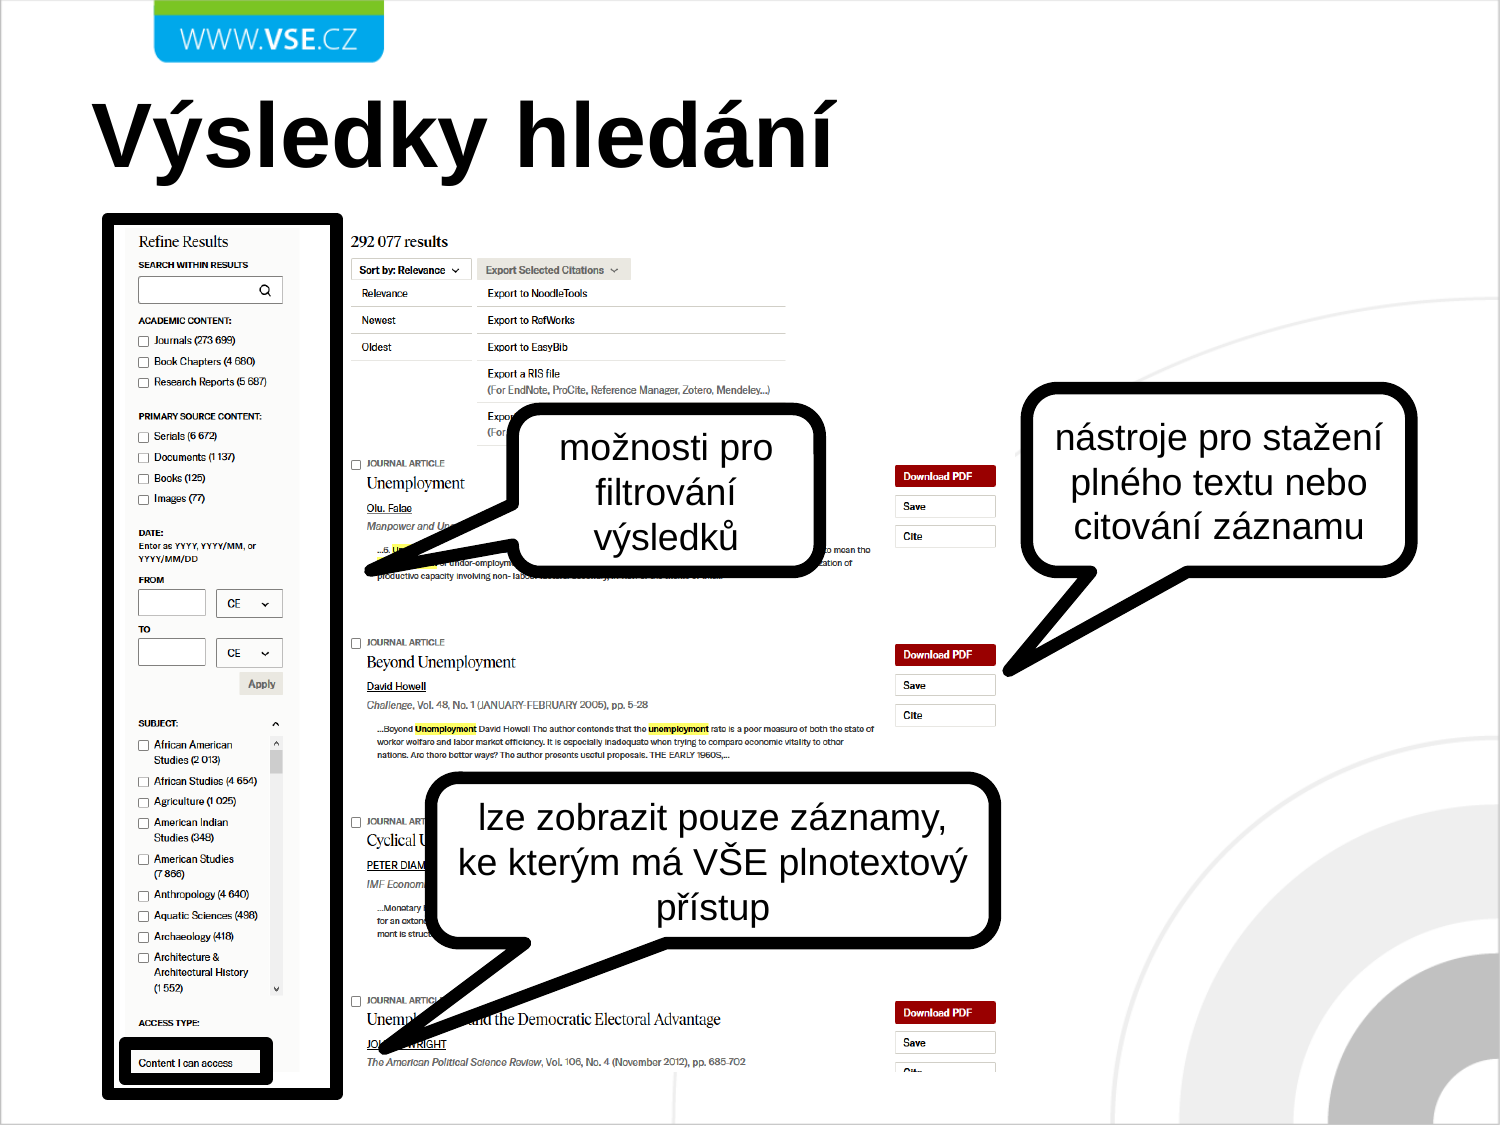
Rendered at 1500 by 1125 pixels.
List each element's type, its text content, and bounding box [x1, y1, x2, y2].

text_box [106, 217, 339, 1096]
title Výsledky hledání [76, 67, 1412, 303]
text_box nástroje pro stažení plného textu nebo citování záznamu [1018, 385, 1414, 668]
picture [0, 0, 1500, 1125]
